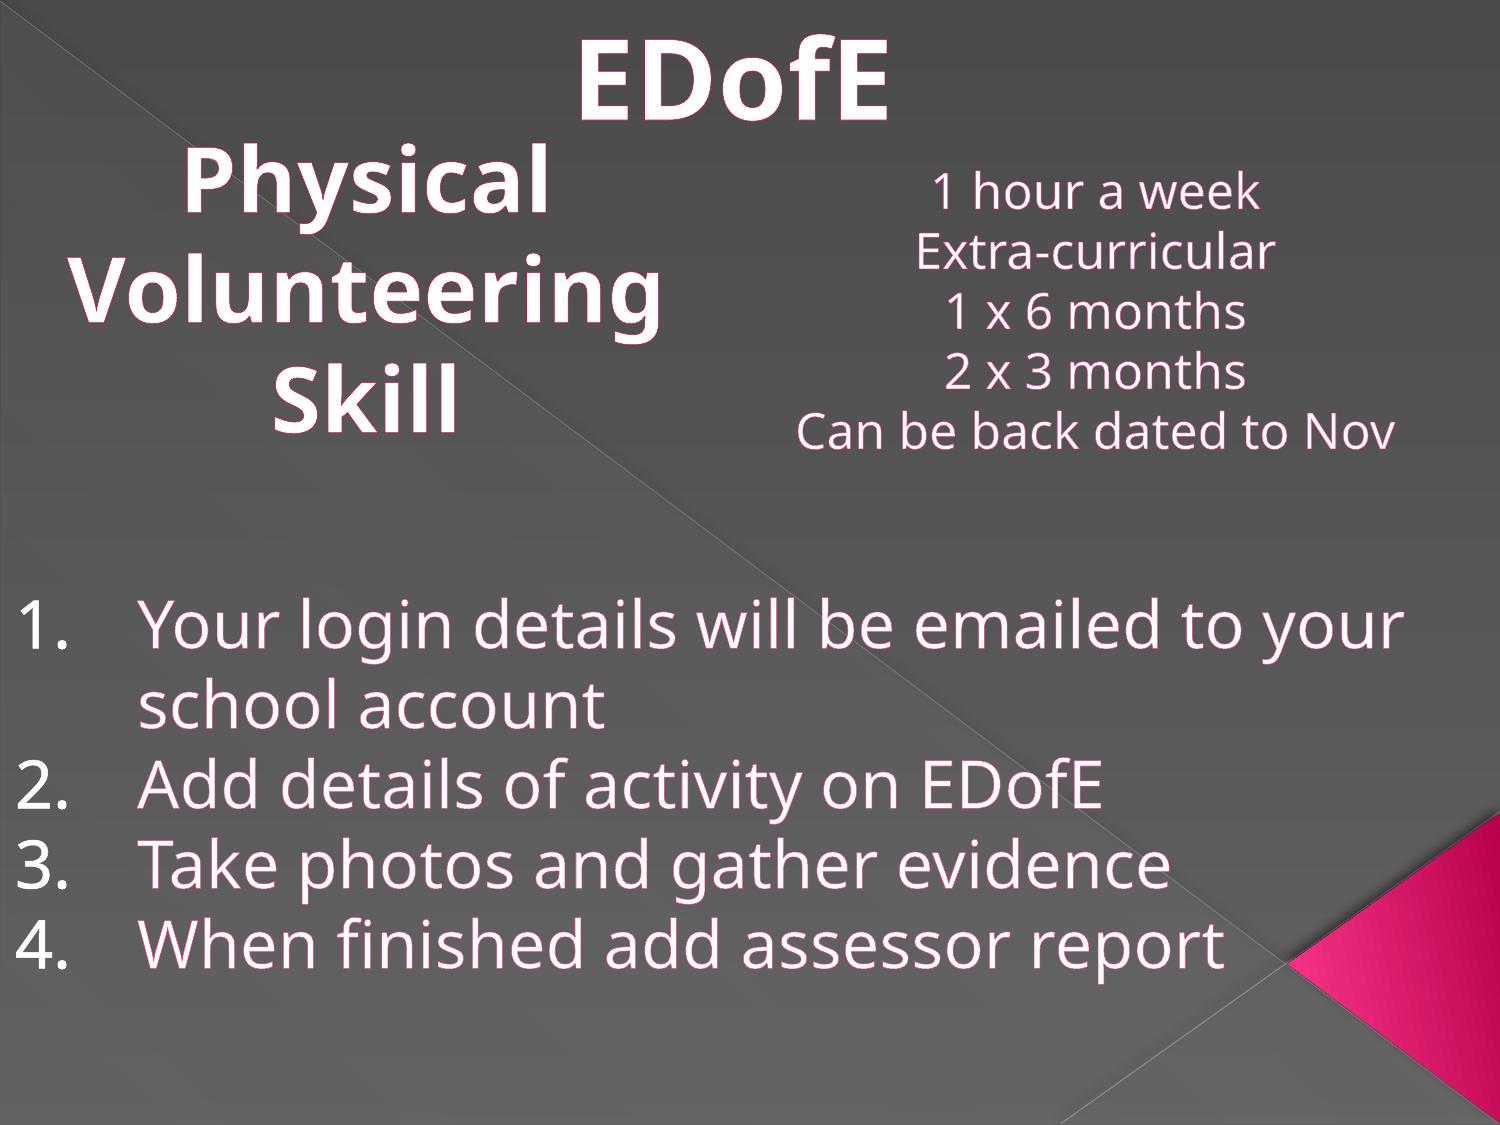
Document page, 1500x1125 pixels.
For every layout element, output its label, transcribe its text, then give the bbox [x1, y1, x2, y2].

text_box Your login details will be emailed to your school account Add details of activity on EDofE Take photos and gather evidence When finished add assessor report [0, 574, 1500, 989]
text_box Physical Volunteering Skill [51, 113, 681, 459]
text_box EDofE [556, 0, 909, 150]
text_box 1 hour a week Extra-curricular 1 x 6 months 2 x 3 months Can be back dated to Nov [690, 151, 1500, 467]
